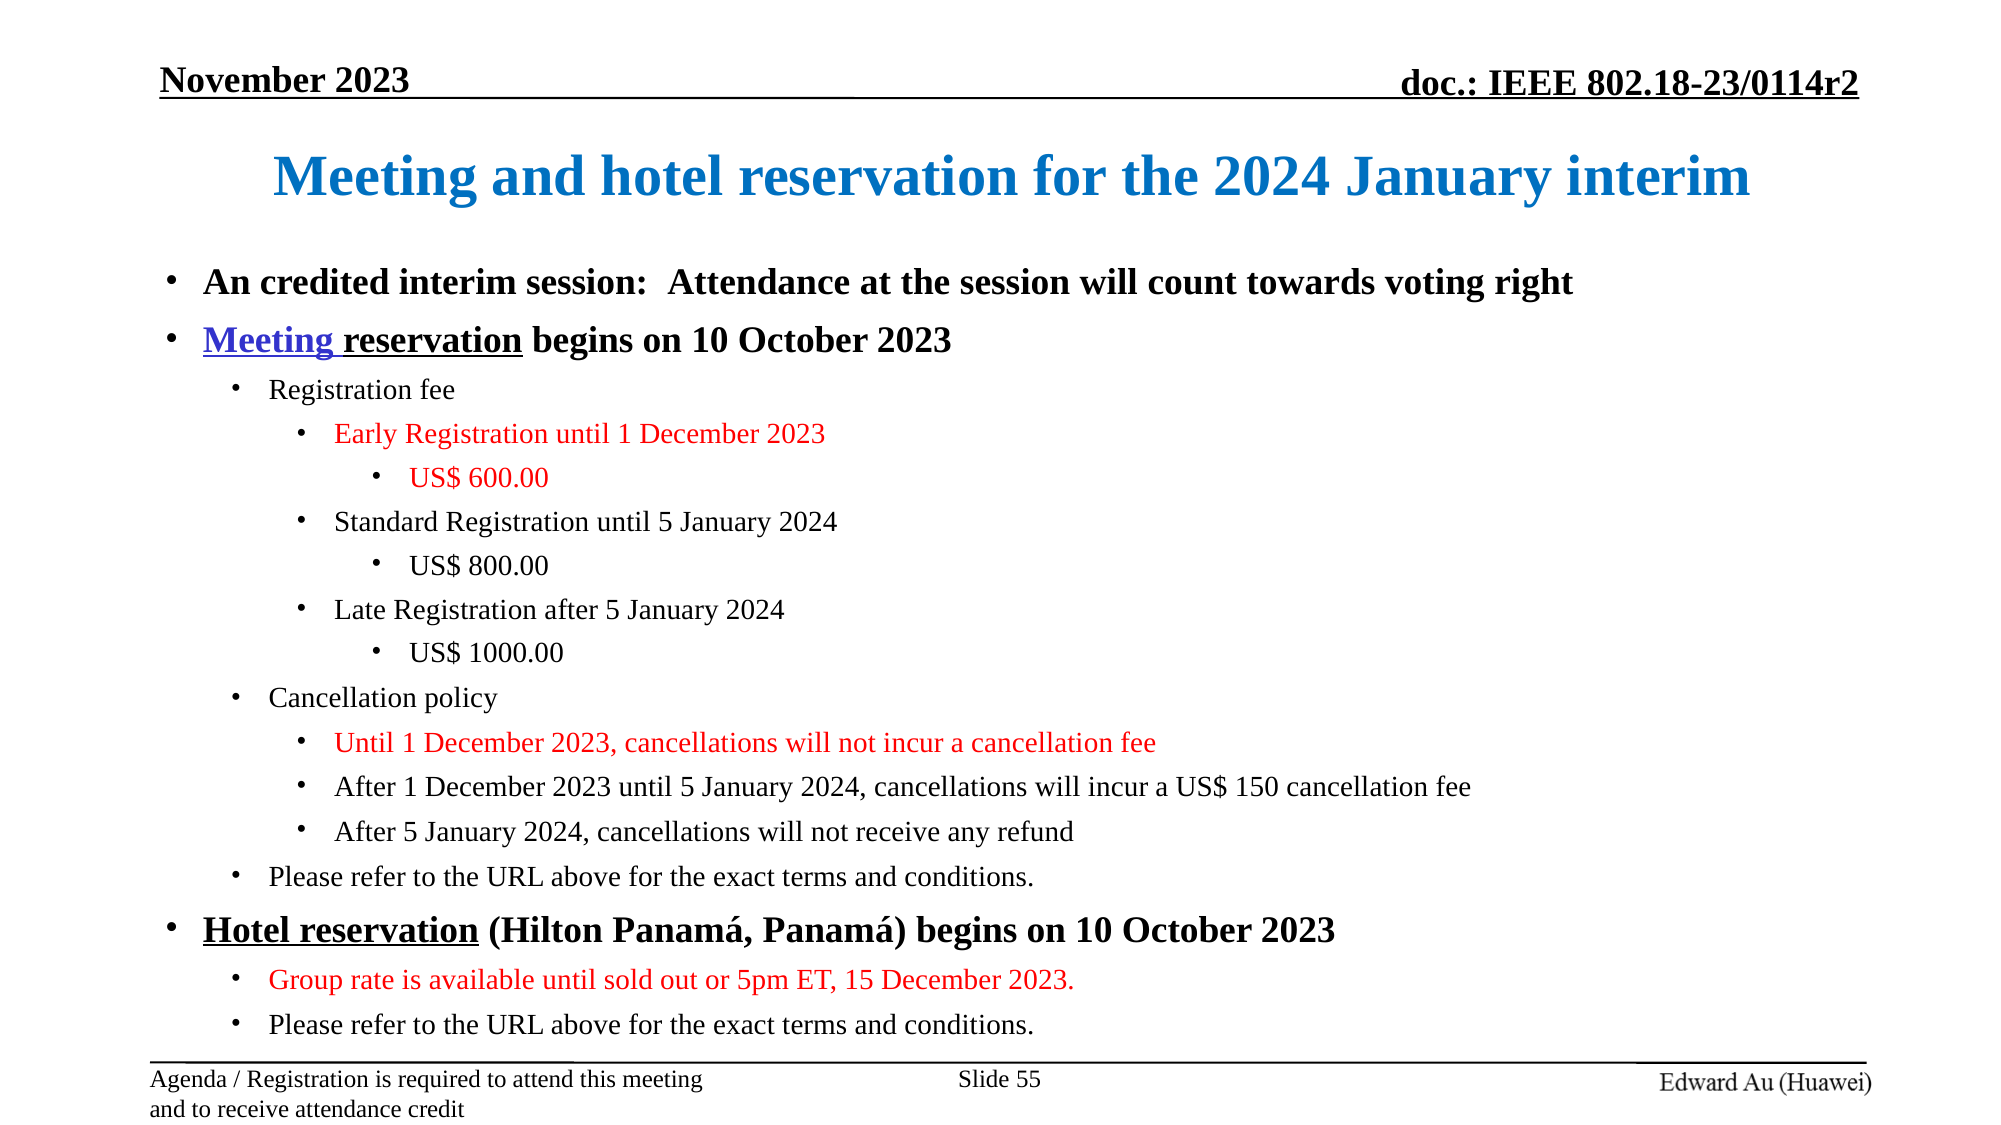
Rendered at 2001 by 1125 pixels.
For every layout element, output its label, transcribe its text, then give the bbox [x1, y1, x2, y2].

slide_number Slide 55 [933, 1061, 1067, 1123]
picture [1174, 1058, 1887, 1113]
list An credited interim session: Attendance at the session will count towards voting right Meeting reservation begins on 10 October 2023 Registration fee Early Registration until 1 December 2023 US$ 600.00 Standard Registration until 5 January 2024 US$ 800.00 Late Registration after 5 January 2024 US$ 1000.00 Cancellation policy Until 1 December 2023, cancellations will not incur a cancellation fee After 1 December 2023 until 5 January 2024, cancellations will incur a US$ 150 cancellation fee After 5 January 2024, cancellations will not receive any refund Please refer to the URL above for the exact terms and conditions. Hotel reservation (Hilton Panamá, Panamá) begins on 10 October 2023 Group rate is available until sold out or 5pm ET, 15 December 2023. Please refer to the URL above for the exact terms and conditions. [149, 249, 1844, 1059]
title Meeting and hotel reservation for the 2024 January interim [162, 99, 1864, 246]
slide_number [149, 54, 651, 101]
